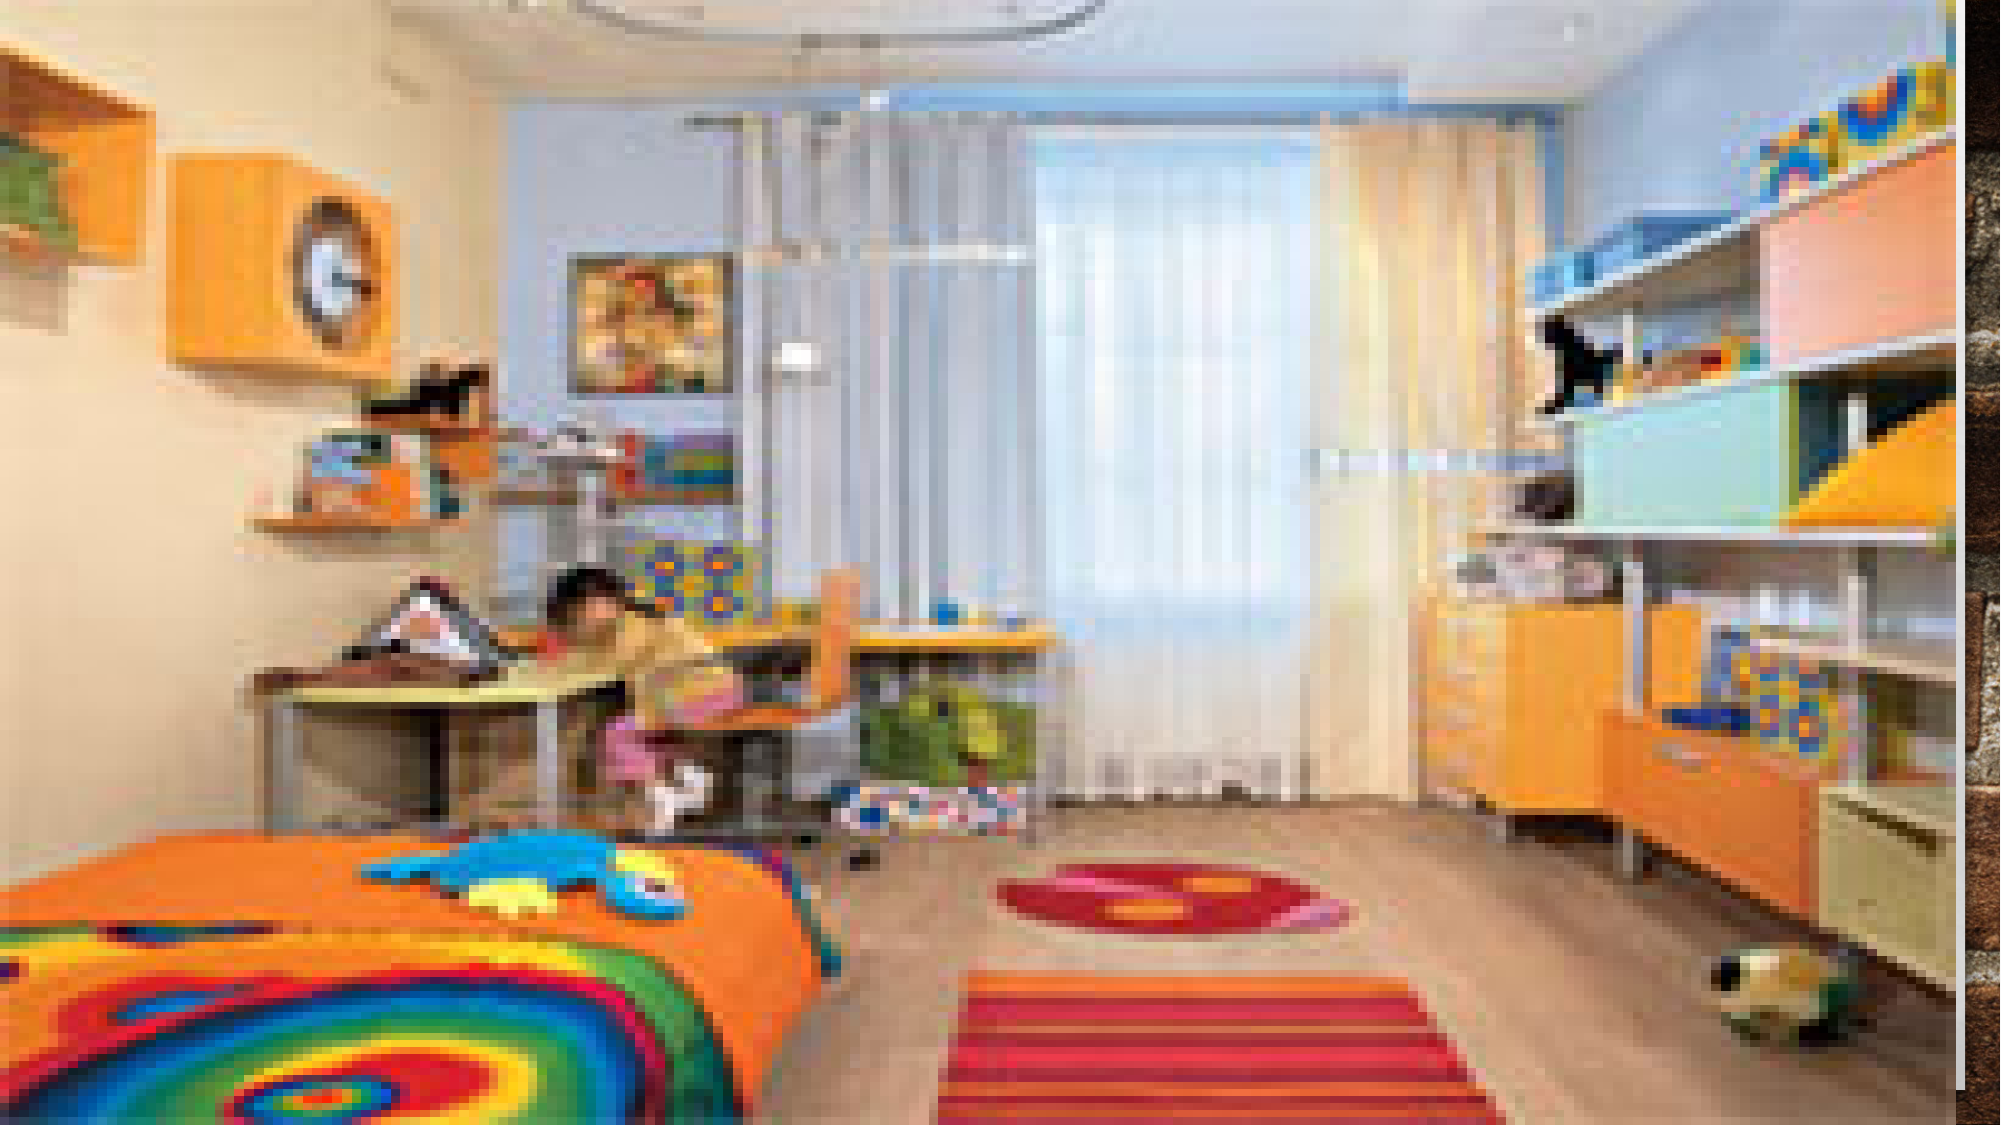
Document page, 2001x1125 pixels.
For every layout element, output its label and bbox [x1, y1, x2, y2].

picture [1956, 0, 2000, 1125]
list [0, 0, 1956, 1125]
